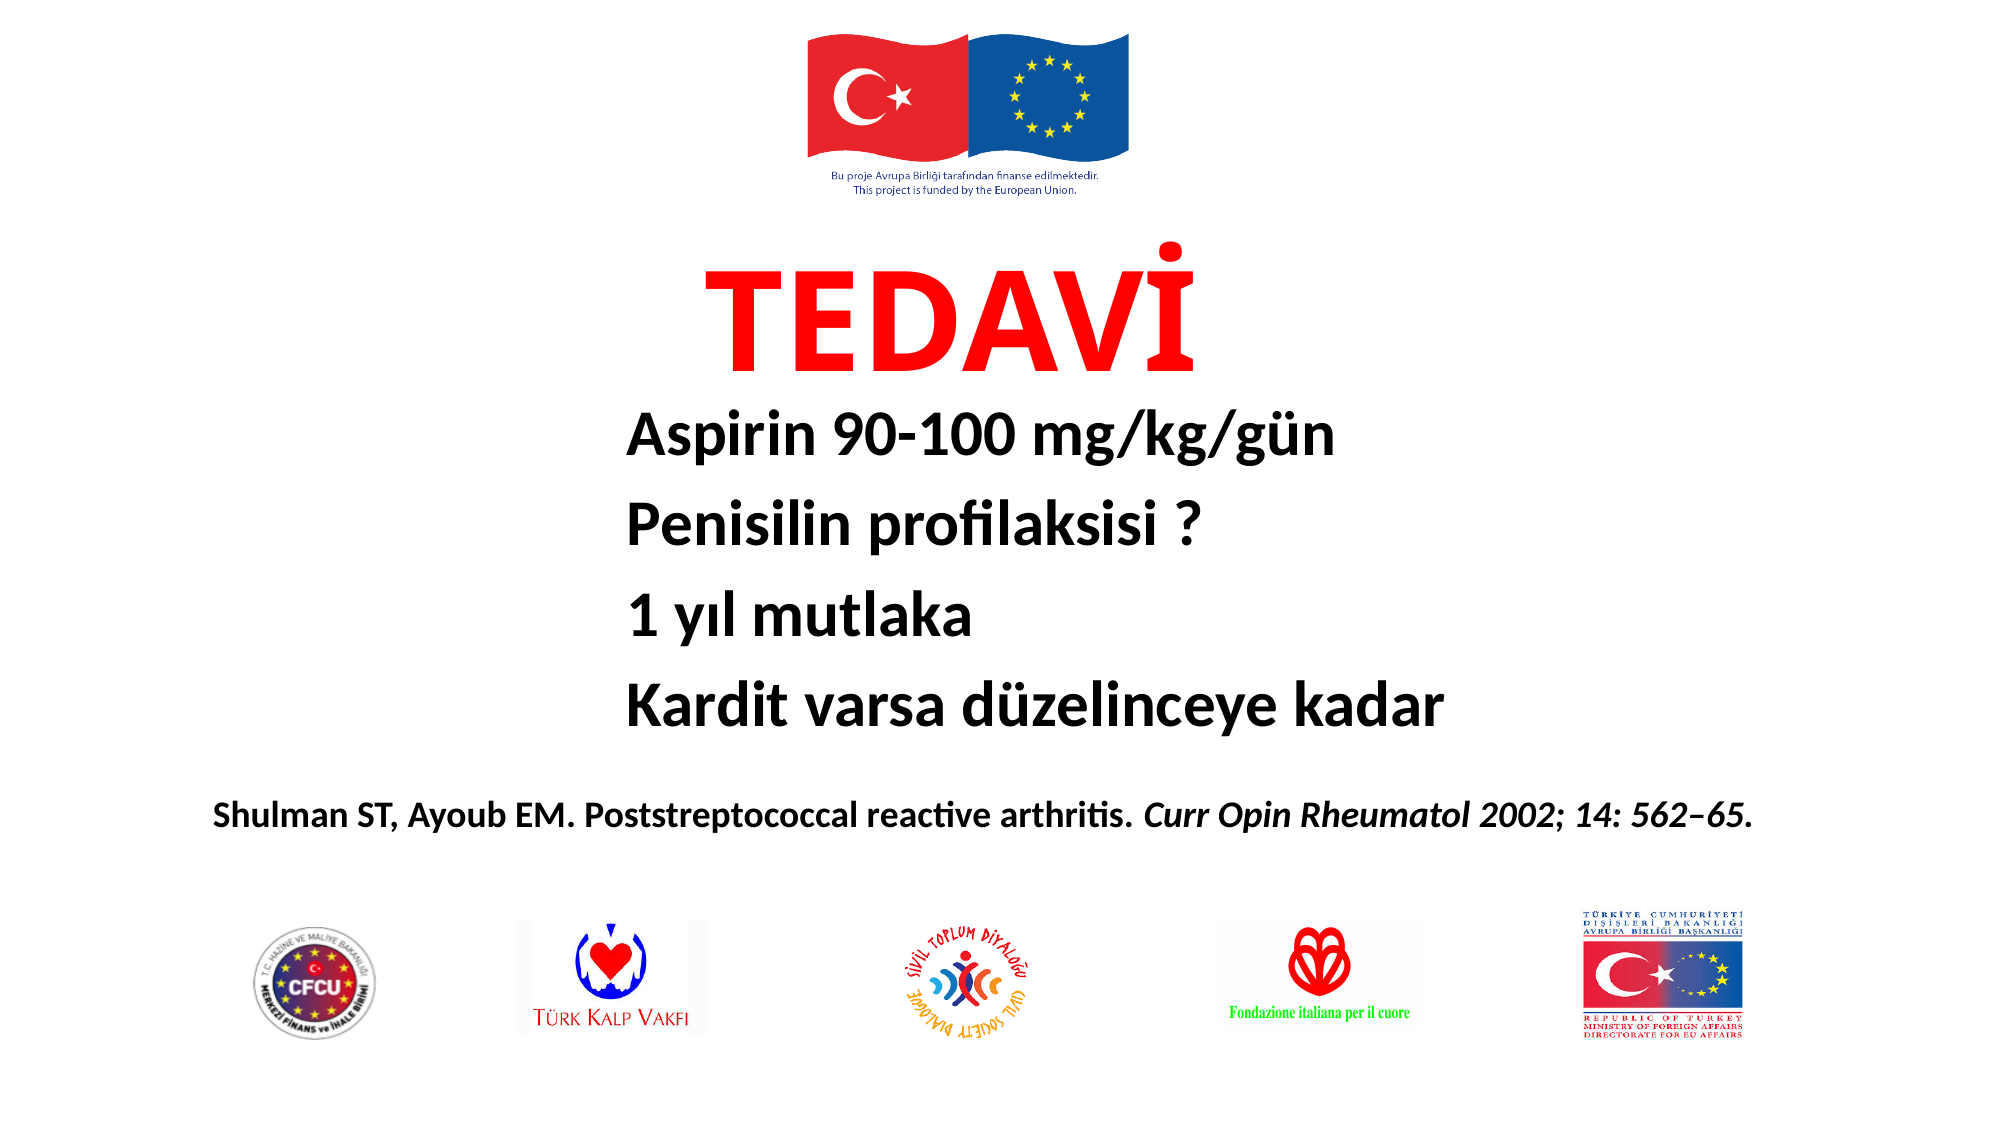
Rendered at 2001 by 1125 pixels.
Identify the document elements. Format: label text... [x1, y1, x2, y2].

picture [1581, 908, 1744, 1040]
text_box Shulman ST, Ayoub EM. Poststreptococcal reactive arthritis. Curr Opin Rheumatol 2002; 14: 562–65. [198, 782, 1884, 888]
text_box Aspirin 90-100 mg/kg/gün Penisilin profilaksisi ? 1 yıl mutlaka Kardit varsa düzelinceye kadar [611, 391, 1463, 769]
picture [803, 33, 1129, 211]
picture [1218, 920, 1421, 1029]
picture [249, 927, 385, 1040]
text_box TEDAVİ [683, 221, 1218, 391]
picture [890, 914, 1041, 1050]
picture [516, 920, 707, 1034]
